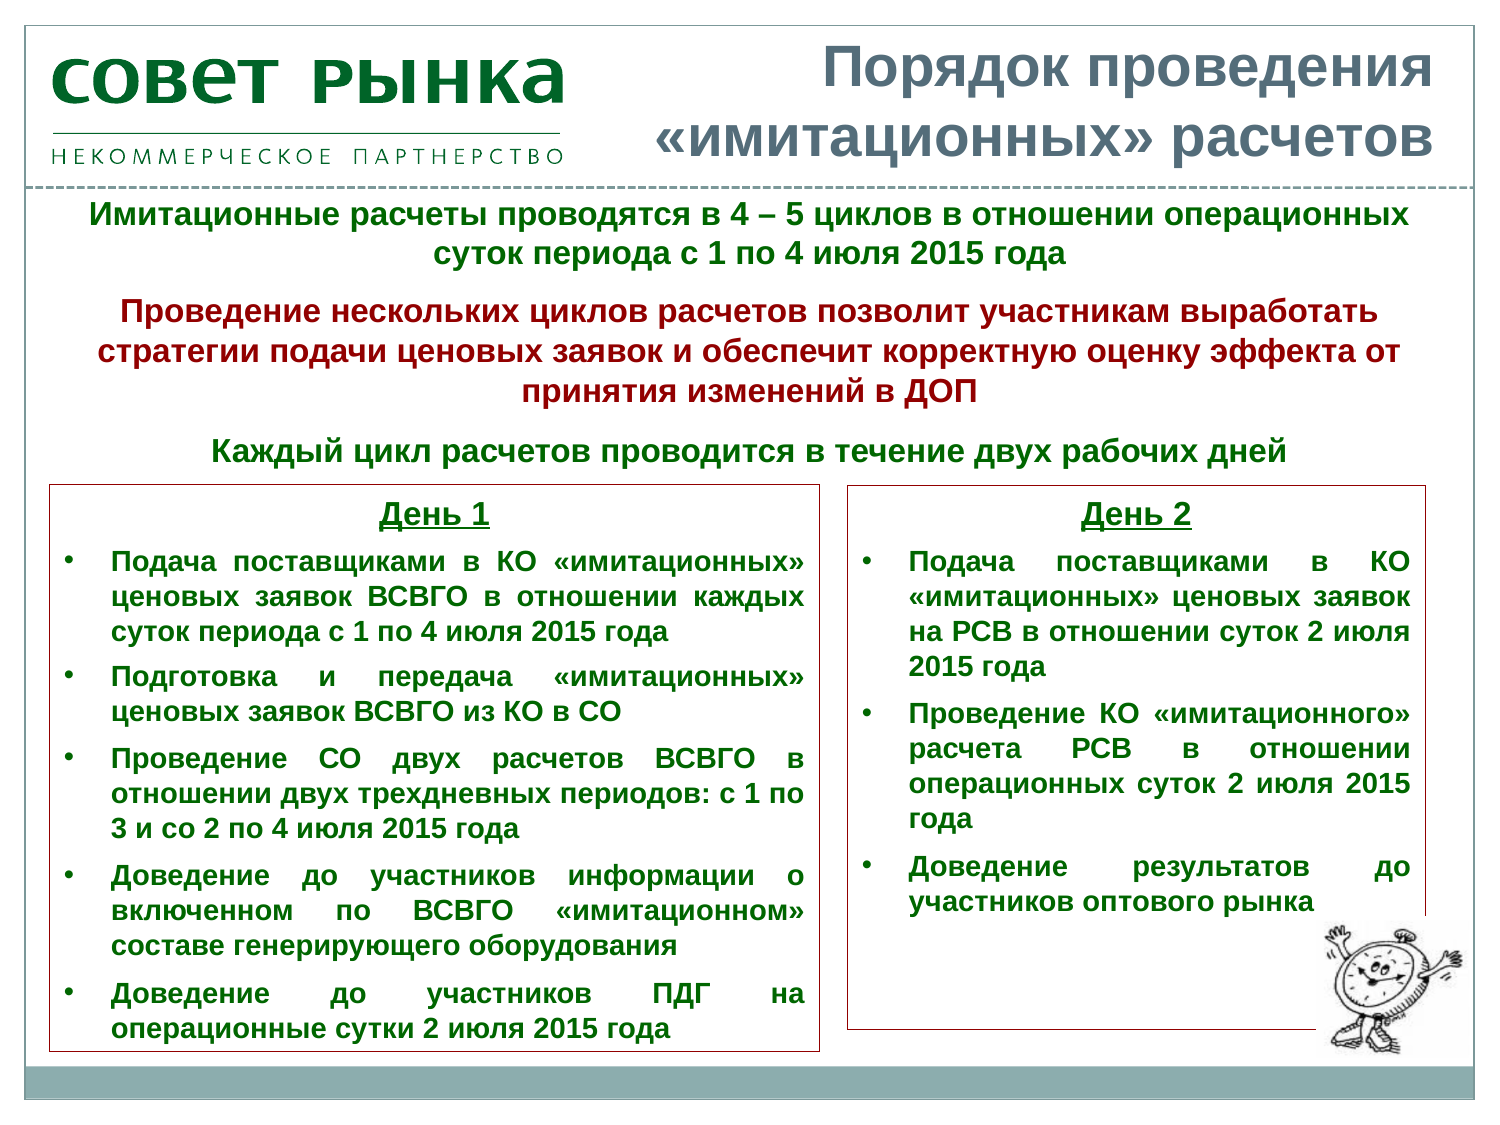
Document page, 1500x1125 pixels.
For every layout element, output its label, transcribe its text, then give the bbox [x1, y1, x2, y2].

picture [1316, 915, 1471, 1059]
text_box Имитационные расчеты проводятся в 4 – 5 циклов в отношении операционных суток периода с 1 по 4 июля 2015 года Проведение нескольких циклов расчетов позволит участникам выработать стратегии подачи ценовых заявок и обеспечит корректную оценку эффекта от принятия изменений в ДОП Каждый цикл расчетов проводится в течение двух рабочих дней [29, 184, 1471, 477]
text_box День 1 Подача поставщиками в КО «имитационных» ценовых заявок ВСВГО в отношении каждых суток периода с 1 по 4 июля 2015 года Подготовка и передача «имитационных» ценовых заявок ВСВГО из КО в СО Проведение СО двух расчетов ВСВГО в отношении двух трехдневных периодов: с 1 по 3 и со 2 по 4 июля 2015 года Доведение до участников информации о включенном по ВСВГО «имитационном» составе генерирующего оборудования Доведение до участников ПДГ на операционные сутки 2 июля 2015 года [49, 484, 820, 1052]
text_box День 2 Подача поставщиками в КО «имитационных» ценовых заявок на РСВ в отношении суток 2 июля 2015 года Проведение КО «имитационного» расчета РСВ в отношении операционных суток 2 июля 2015 года Доведение результатов до участников оптового рынка [847, 485, 1426, 1030]
title Порядок проведения «имитационных» расчетов [609, 37, 1450, 176]
